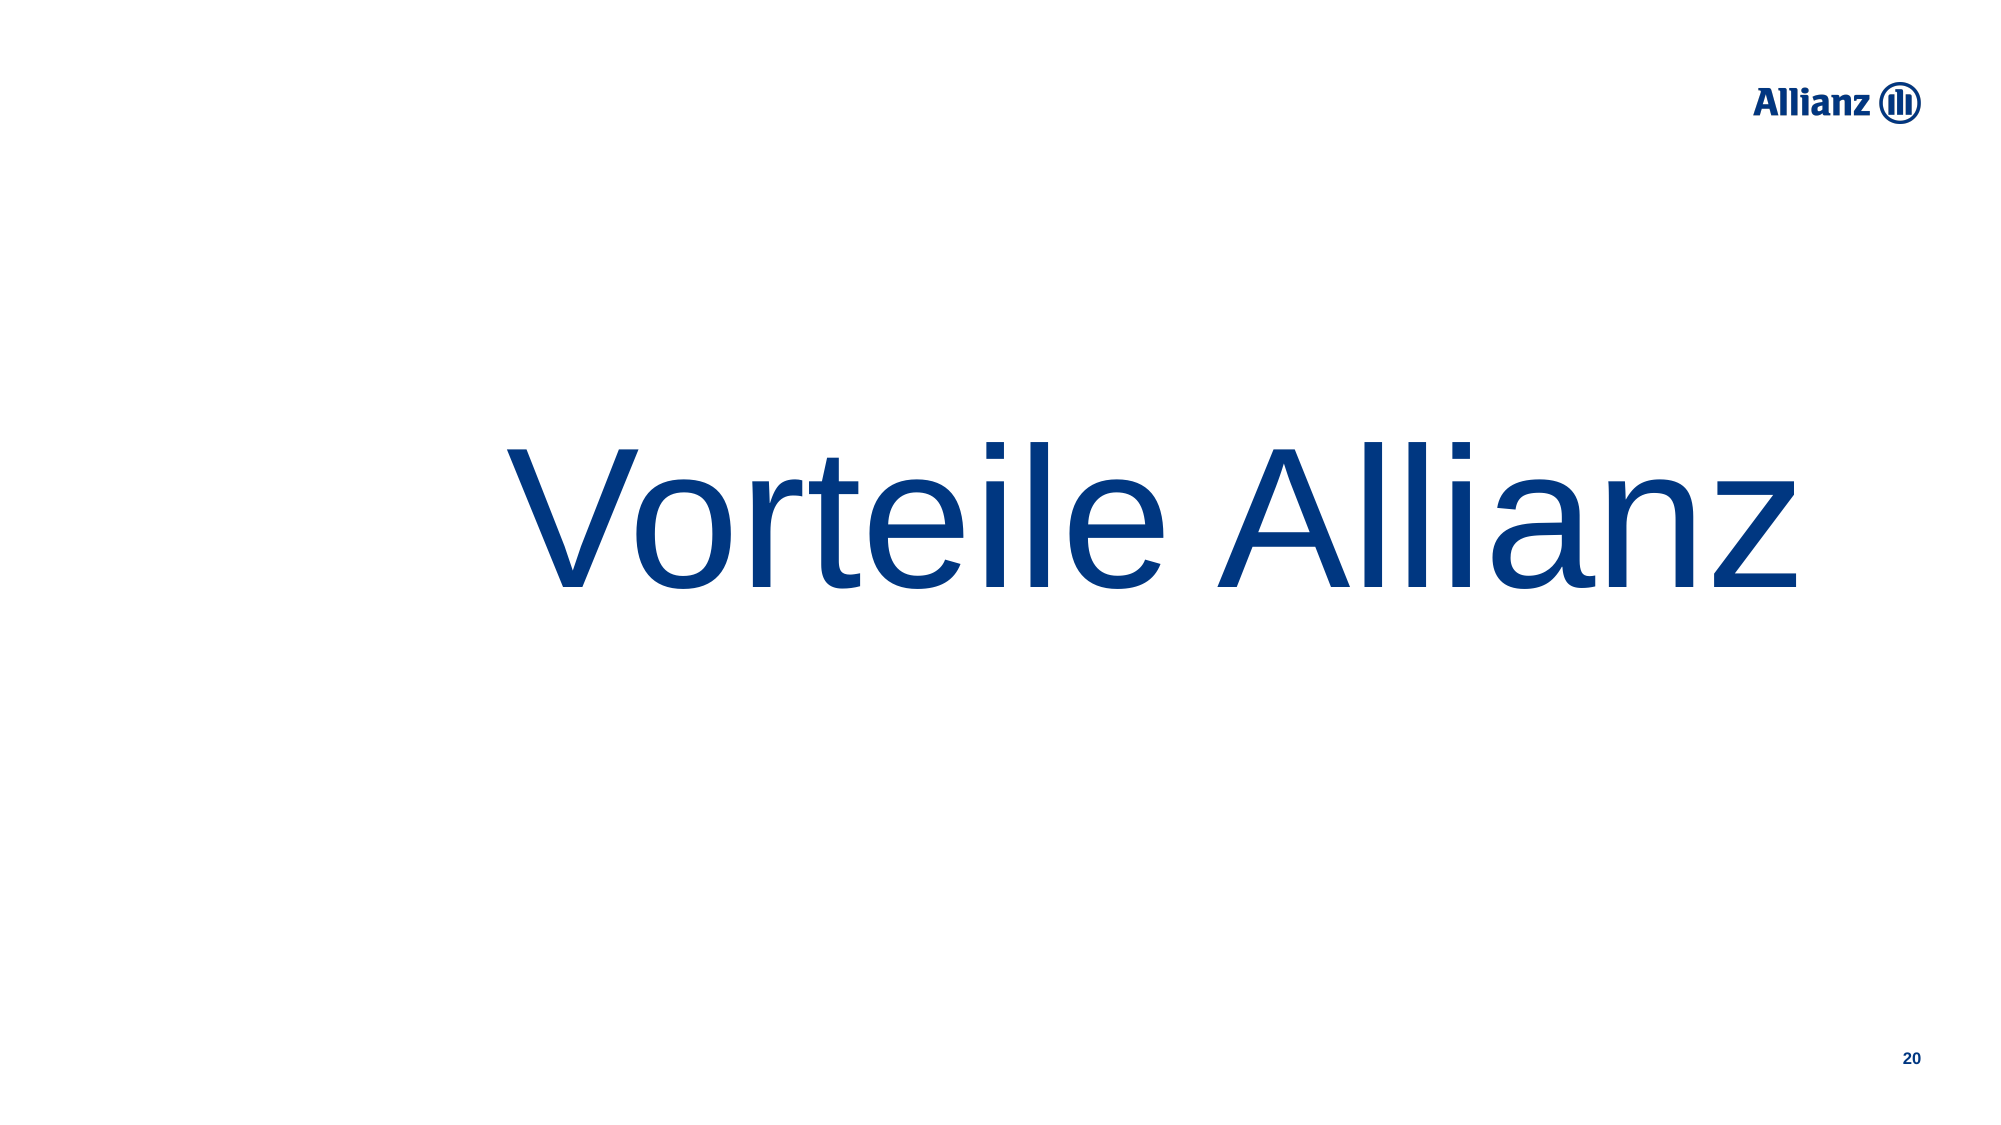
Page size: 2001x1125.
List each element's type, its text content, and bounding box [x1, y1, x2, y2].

slide_number 20 [1877, 1045, 1922, 1069]
picture [1753, 82, 1921, 124]
title Vorteile Allianz [0, 188, 1843, 627]
